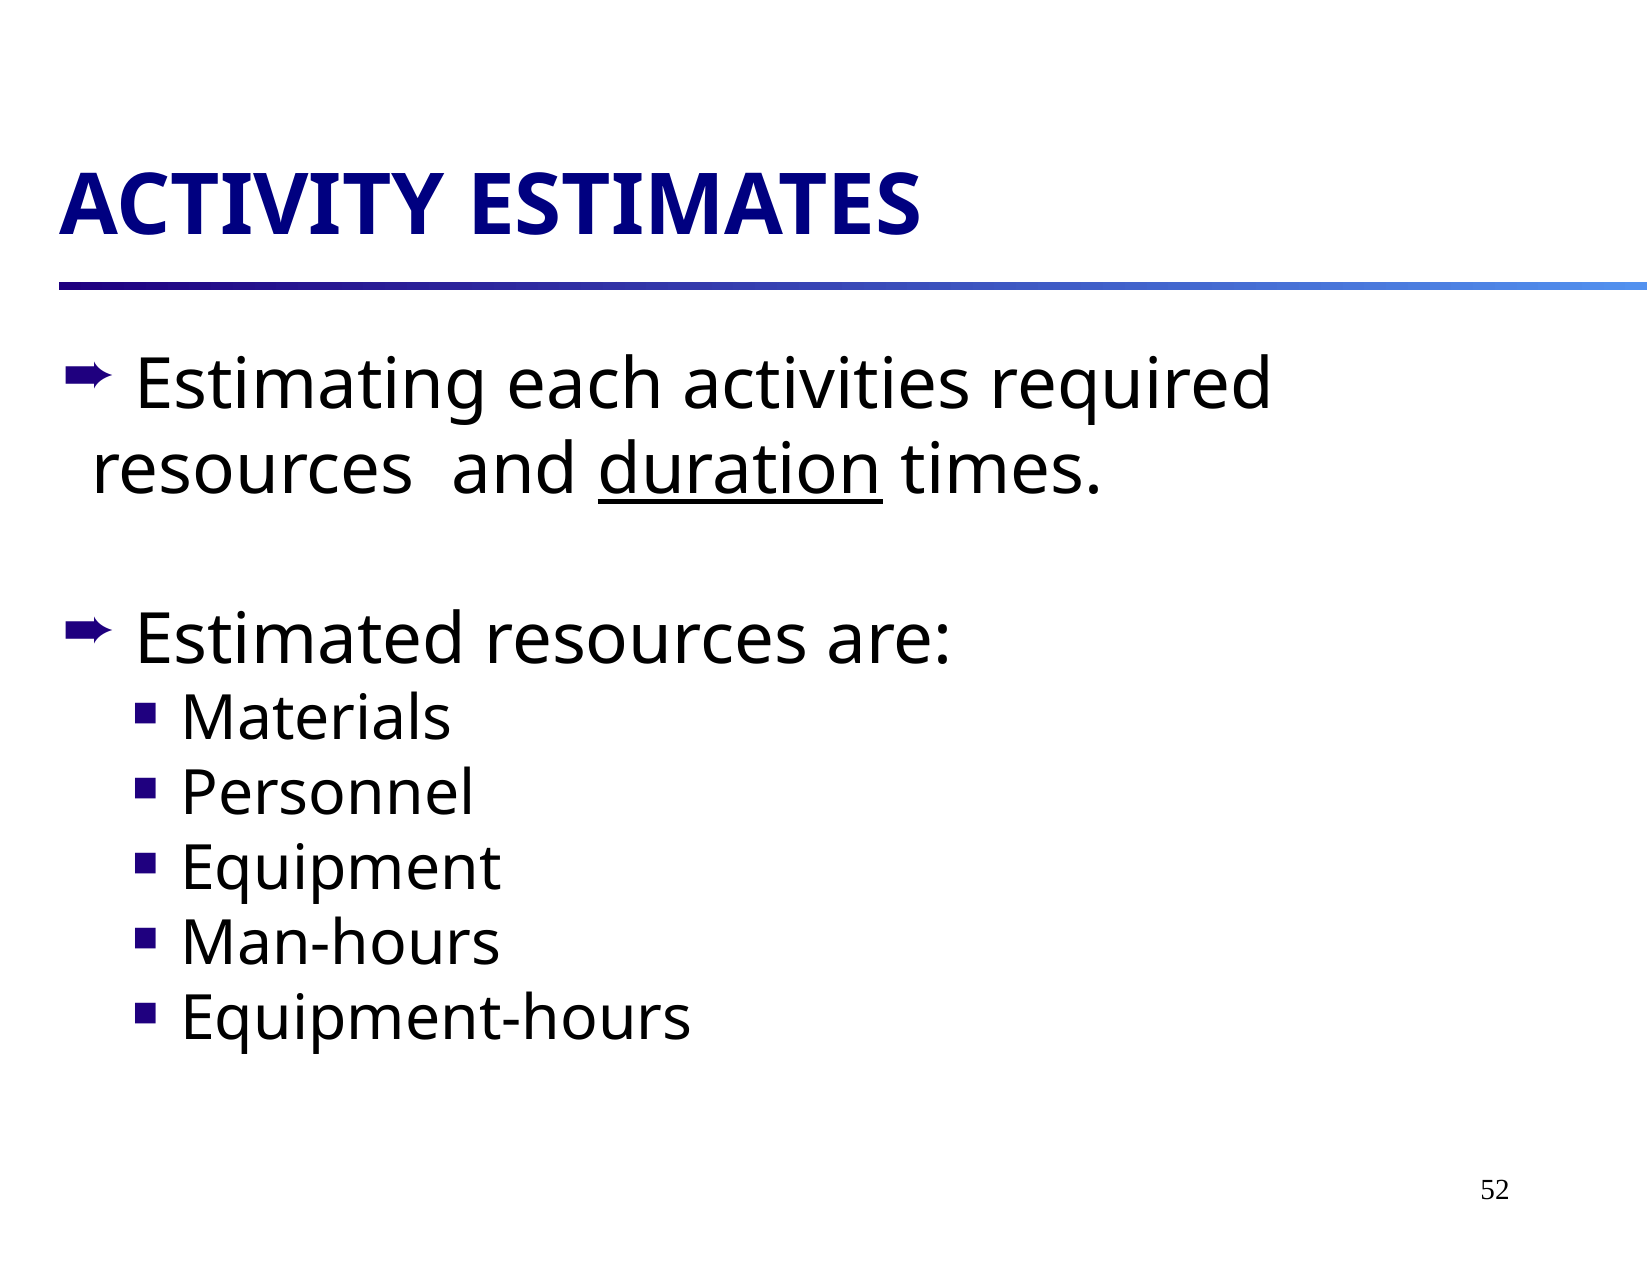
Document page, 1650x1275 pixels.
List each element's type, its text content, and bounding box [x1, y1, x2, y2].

slide_number 52 [1187, 1162, 1526, 1251]
text_box Estimating each activities required resources and duration times. Estimated resources are: Materials Personnel Equipment Man-hours Equipment-hours [62, 337, 1563, 1142]
list ACTIVITY ESTIMATES [58, 44, 1650, 252]
text_box [58, 282, 1648, 290]
